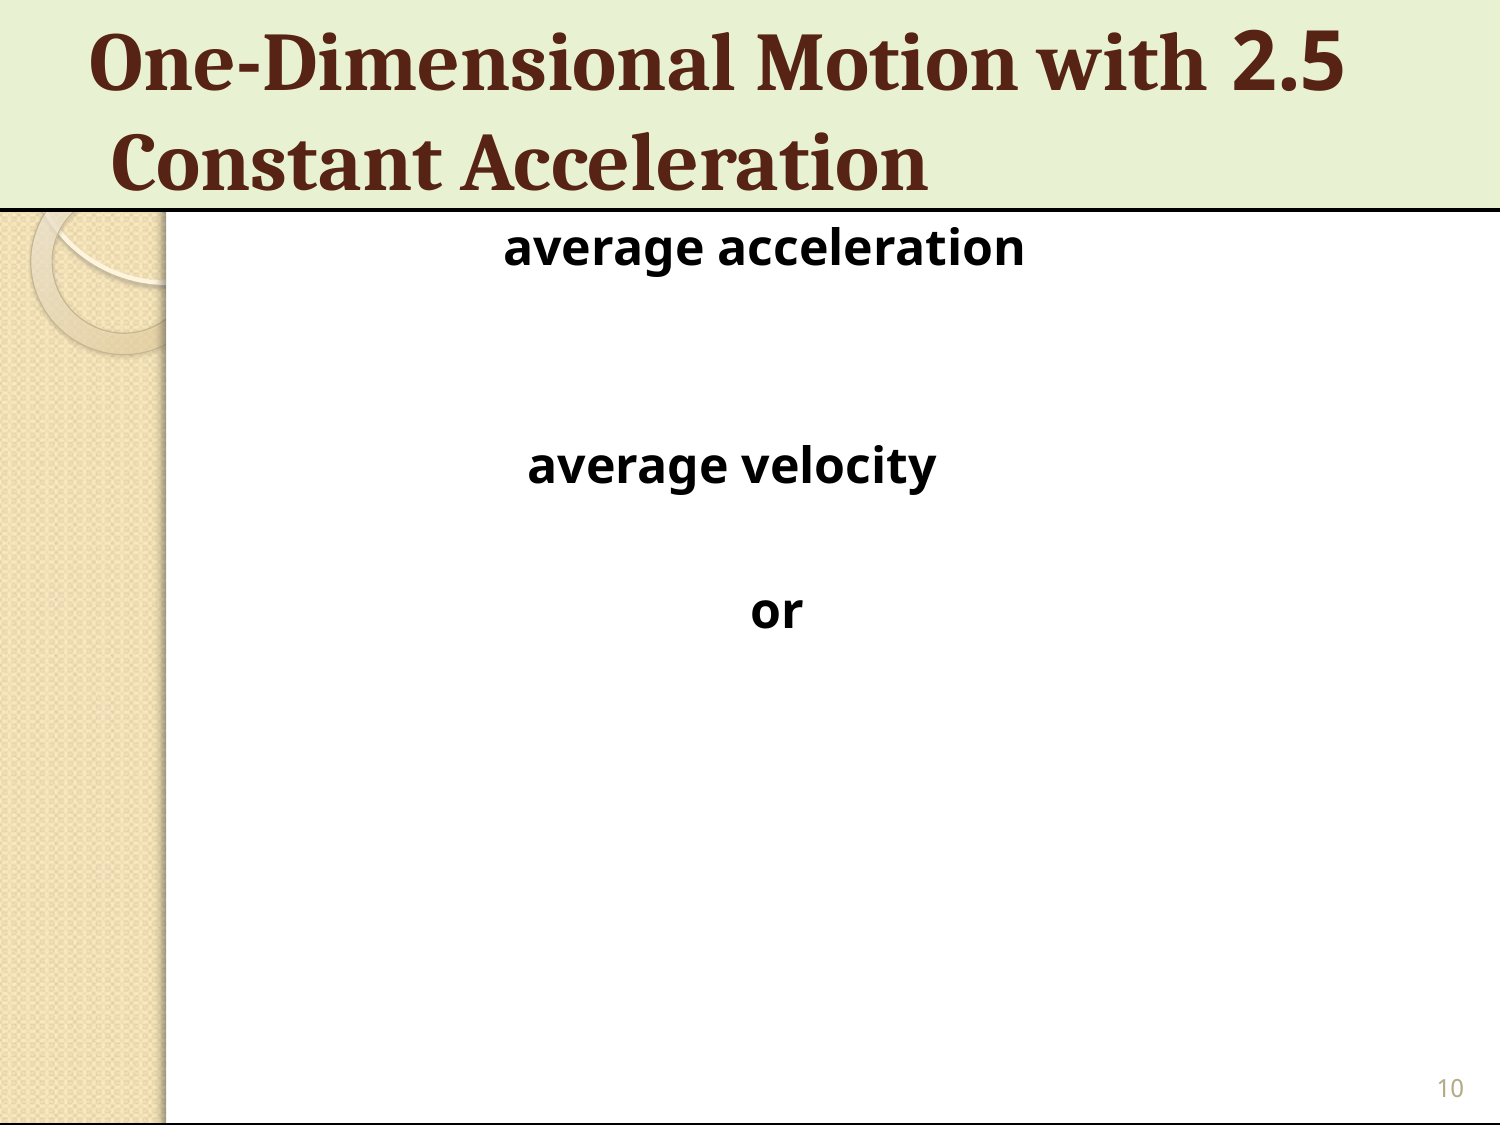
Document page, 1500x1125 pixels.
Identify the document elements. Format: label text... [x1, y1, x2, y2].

text_box [0, 208, 1500, 1125]
slide_number 10 [1413, 1034, 1488, 1113]
text_box [0, 0, 1500, 208]
title 2.5 One-Dimensional Motion with Constant Acceleration [75, 13, 1425, 201]
